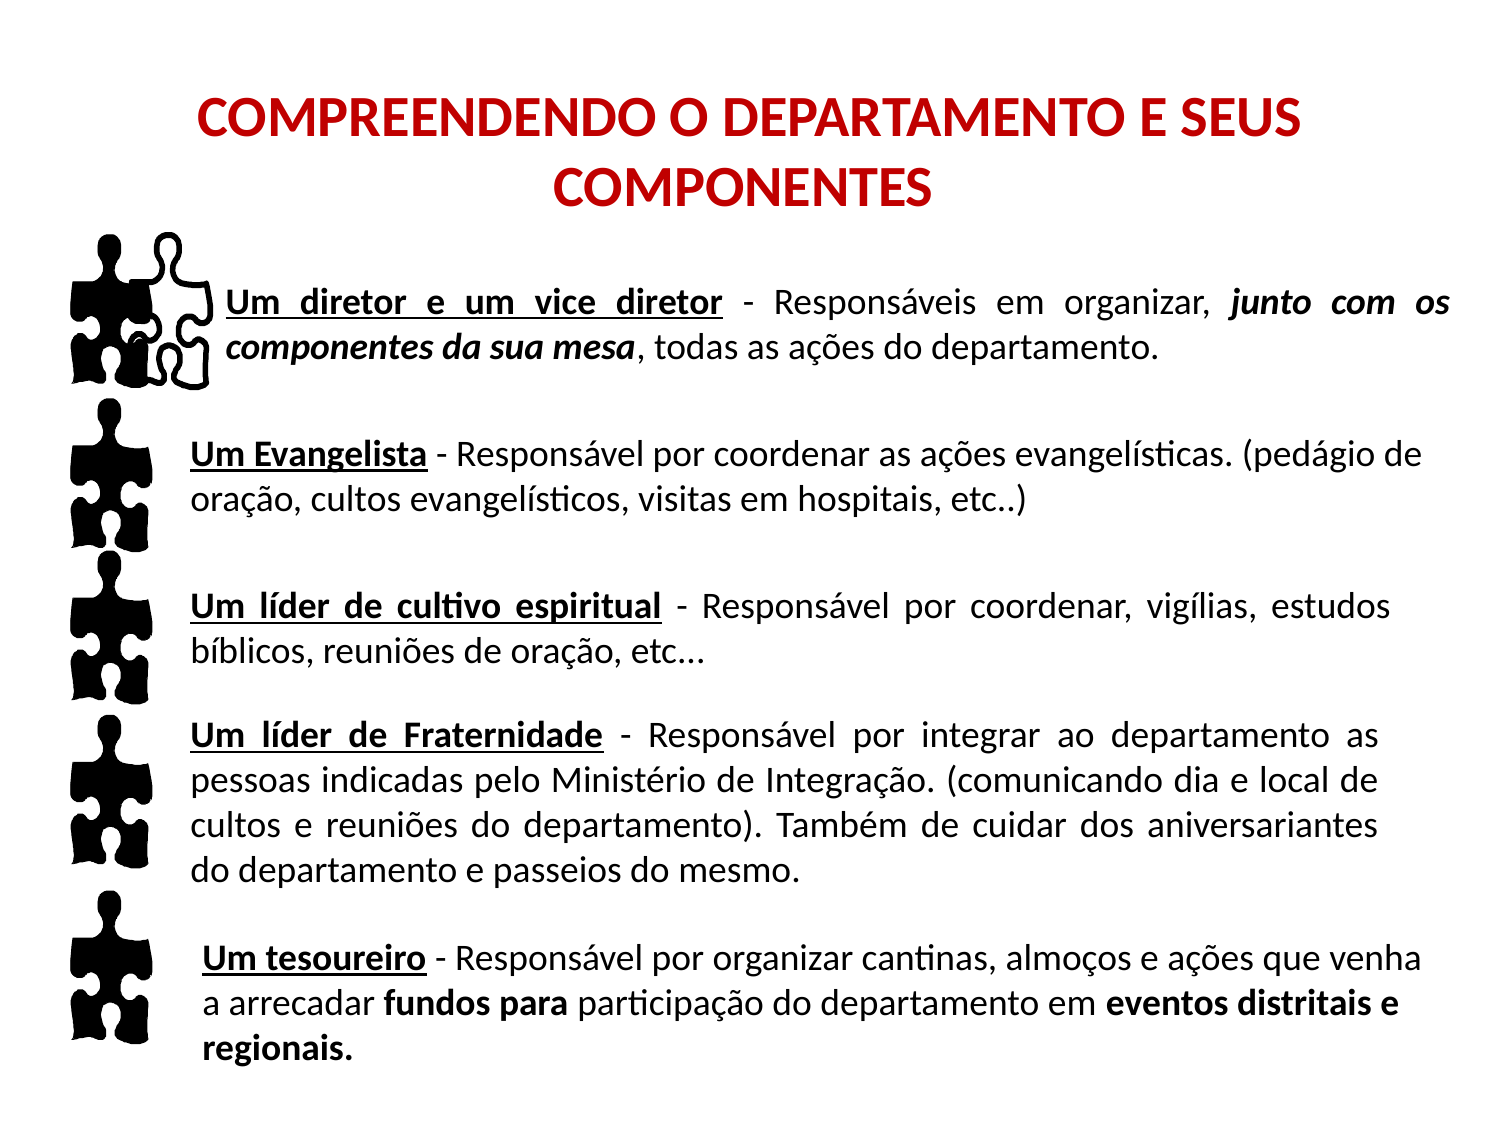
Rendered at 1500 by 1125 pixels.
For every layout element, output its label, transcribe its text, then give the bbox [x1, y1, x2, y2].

text_box Um líder de Fraternidade - Responsável por integrar ao departamento as pessoas indicadas pelo Ministério de Integração. (comunicando dia e local de cultos e reuniões do departamento). Também de cuidar dos aniversariantes do departamento e passeios do mesmo. [175, 703, 1395, 943]
text_box [156, 232, 214, 391]
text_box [70, 890, 153, 1045]
text_box Um Evangelista - Responsável por coordenar as ações evangelísticas. (pedágio de oração, cultos evangelísticos, visitas em hospitais, etc..) [175, 421, 1453, 572]
text_box Um tesoureiro - Responsável por organizar cantinas, almoços e ações que venha a arrecadar fundos para participação do departamento em eventos distritais e regionais. [187, 925, 1454, 1121]
text_box COMPREENDENDO O DEPARTAMENTO E SEUS COMPONENTES [46, 70, 1454, 225]
text_box Um diretor e um vice diretor - Responsáveis em organizar, junto com os componentes da sua mesa, todas as ações do departamento. [210, 269, 1465, 375]
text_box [70, 398, 153, 550]
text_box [70, 234, 153, 389]
text_box Um líder de cultivo espiritual - Responsável por coordenar, vigílias, estudos bíblicos, reuniões de oração, etc... [175, 574, 1407, 724]
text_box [70, 714, 153, 869]
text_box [70, 550, 153, 705]
